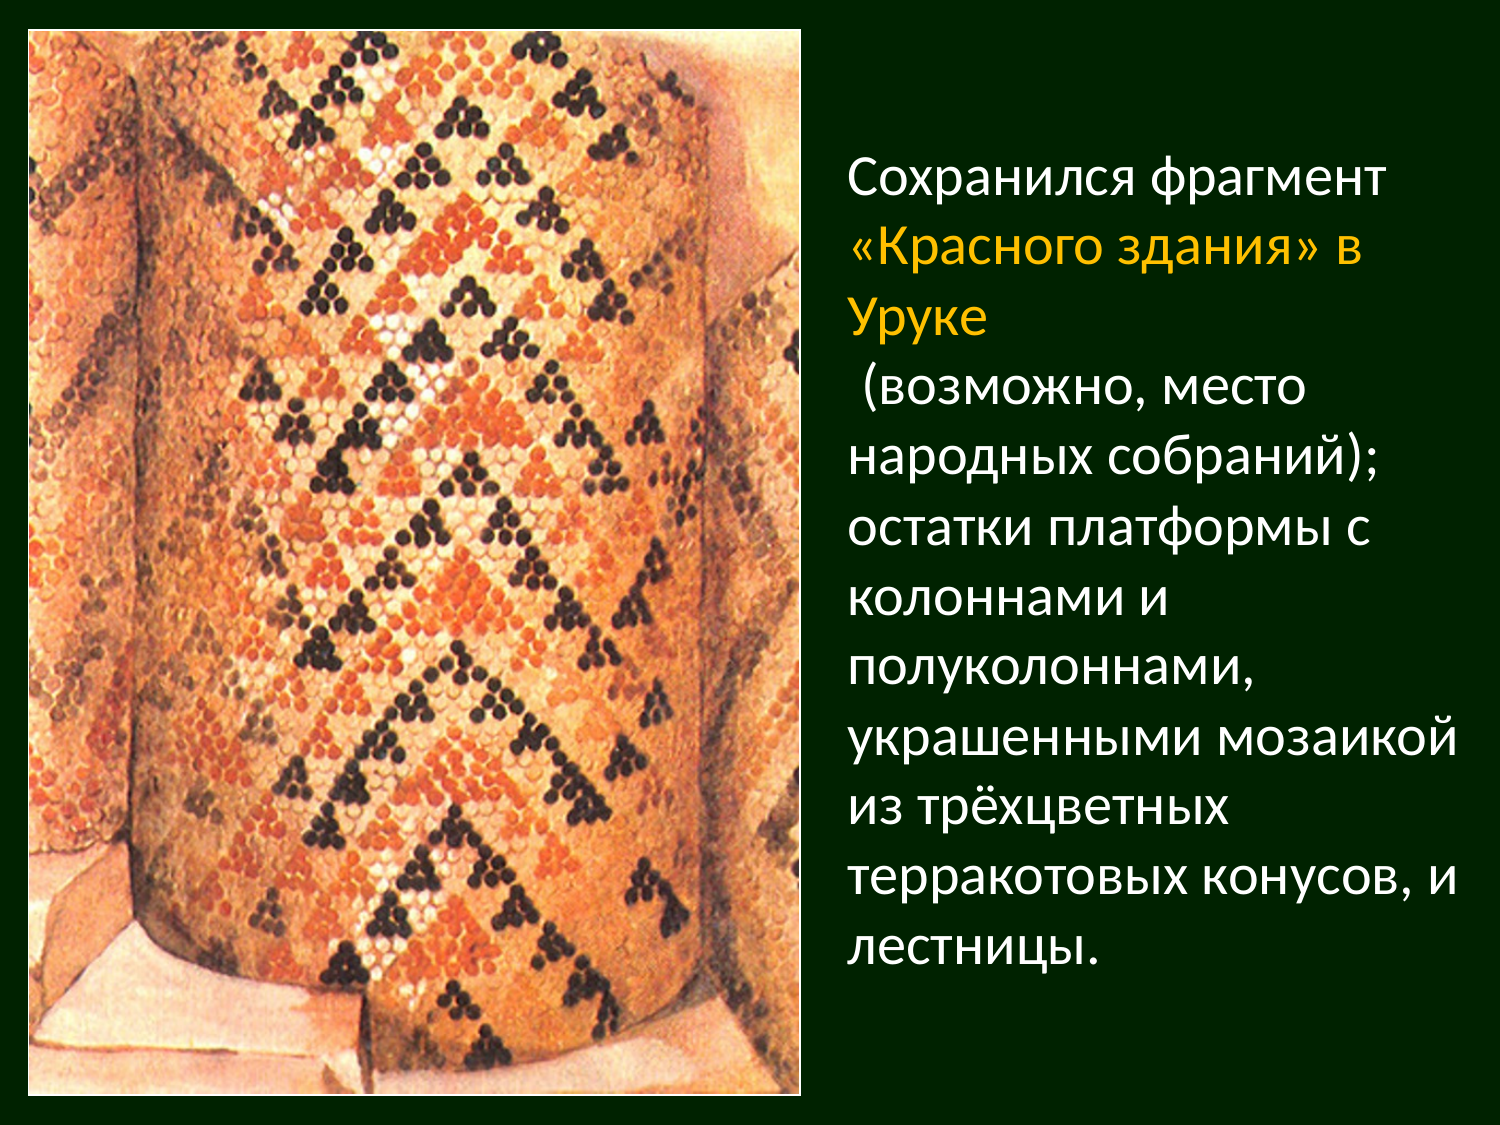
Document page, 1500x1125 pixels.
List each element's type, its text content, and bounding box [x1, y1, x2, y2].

picture [29, 30, 800, 1095]
title Сохранился фрагмент «Красного здания» в Уруке (возможно, место народных собраний); остатки платформы с колоннами и полуколоннами, украшенными мозаикой из трёхцветных терракотовых конусов, и лестницы. [832, 19, 1500, 1095]
